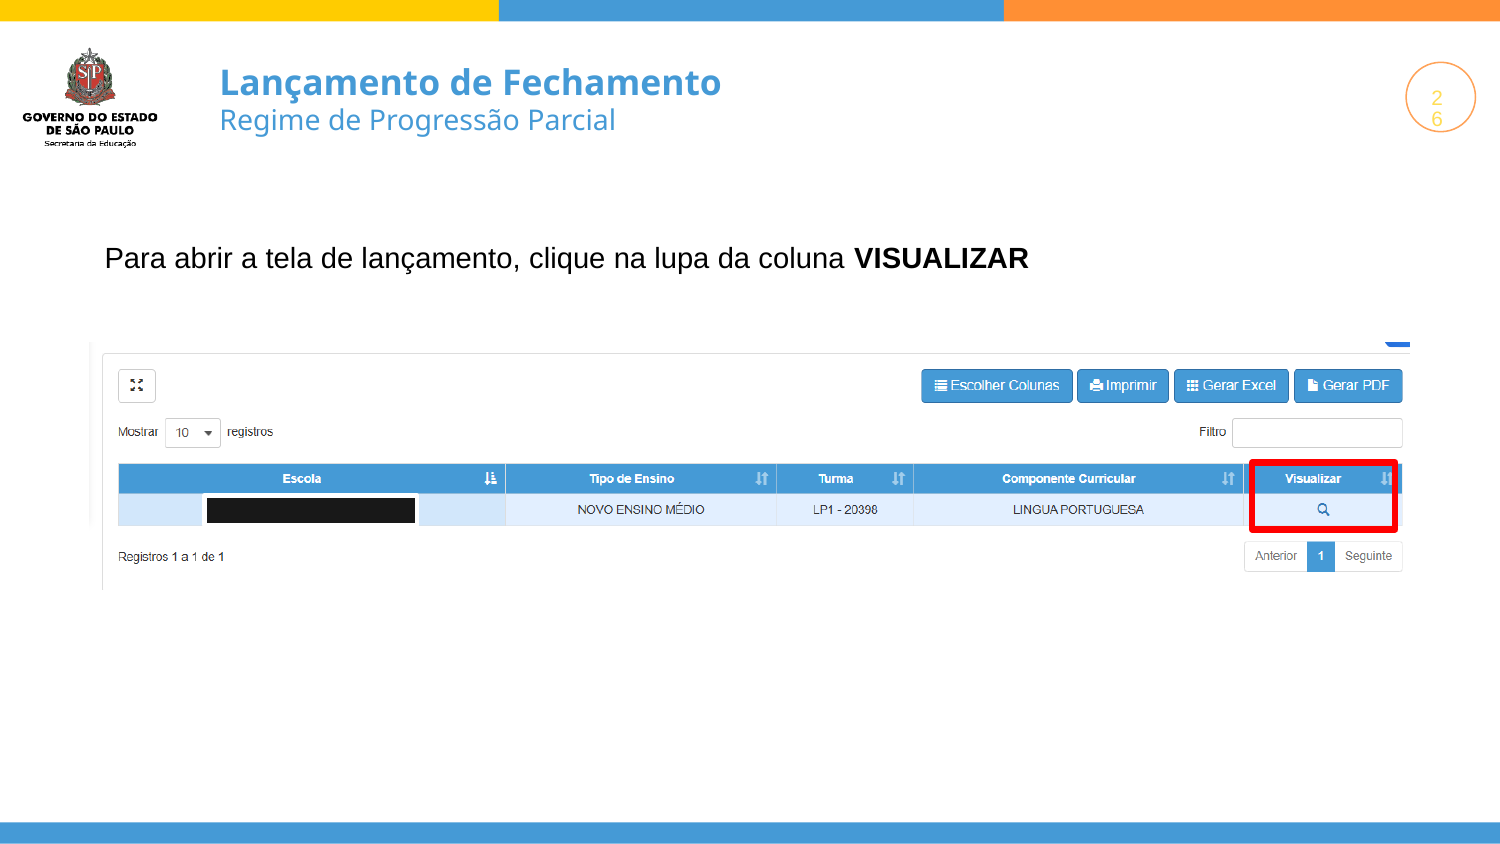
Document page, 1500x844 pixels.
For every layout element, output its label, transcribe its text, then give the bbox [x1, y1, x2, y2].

title Lançamento de Fechamento Regime de Progressão Parcial [204, 44, 1371, 152]
picture [89, 342, 1410, 590]
slide_number 26 [1416, 68, 1466, 126]
text_box [1421, 126, 1460, 132]
text_box [1406, 72, 1416, 122]
picture [20, 44, 160, 152]
text_box [0, 822, 1500, 844]
text_box [1466, 73, 1476, 121]
text_box Para abrir a tela de lançamento, clique na lupa da coluna VISUALIZAR [89, 232, 1448, 318]
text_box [0, 0, 1500, 22]
text_box [1421, 62, 1460, 68]
